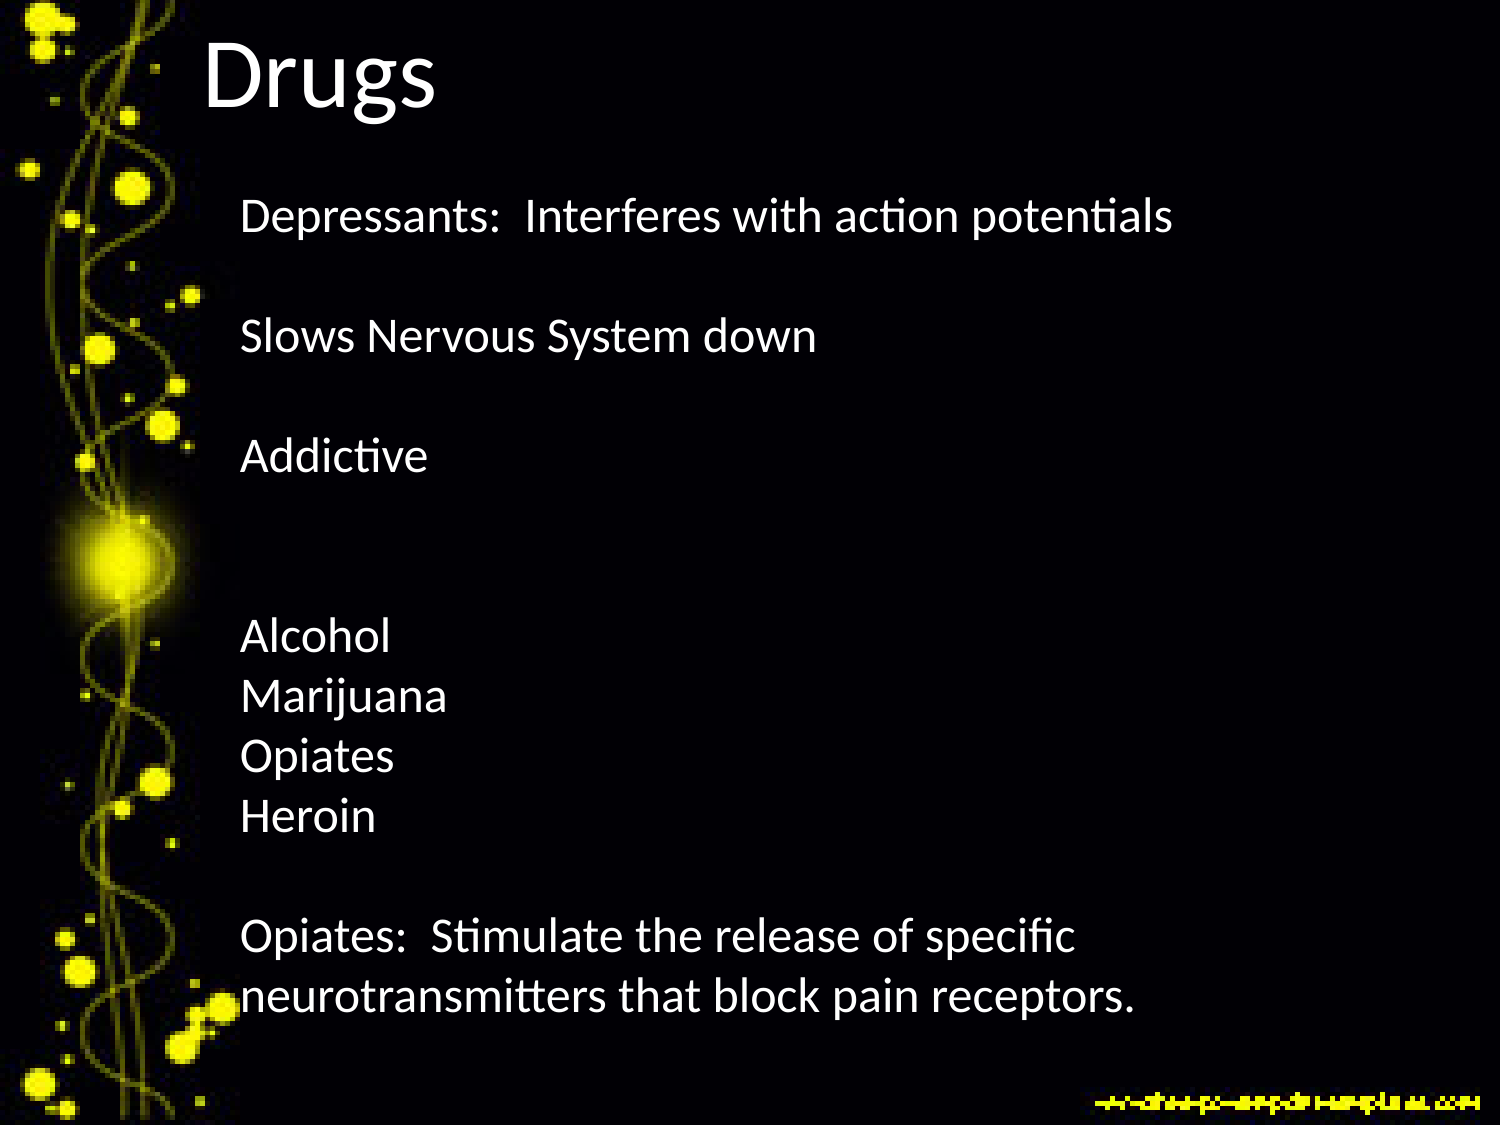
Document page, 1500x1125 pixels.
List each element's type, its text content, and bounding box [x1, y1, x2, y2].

text_box Drugs [187, 0, 1450, 135]
picture [0, 0, 1500, 1125]
text_box Depressants: Interferes with action potentials Slows Nervous System down Addictive Alcohol Marijuana Opiates Heroin Opiates: Stimulate the release of specific neurotransmitters that block pain receptors. [224, 174, 1213, 1125]
